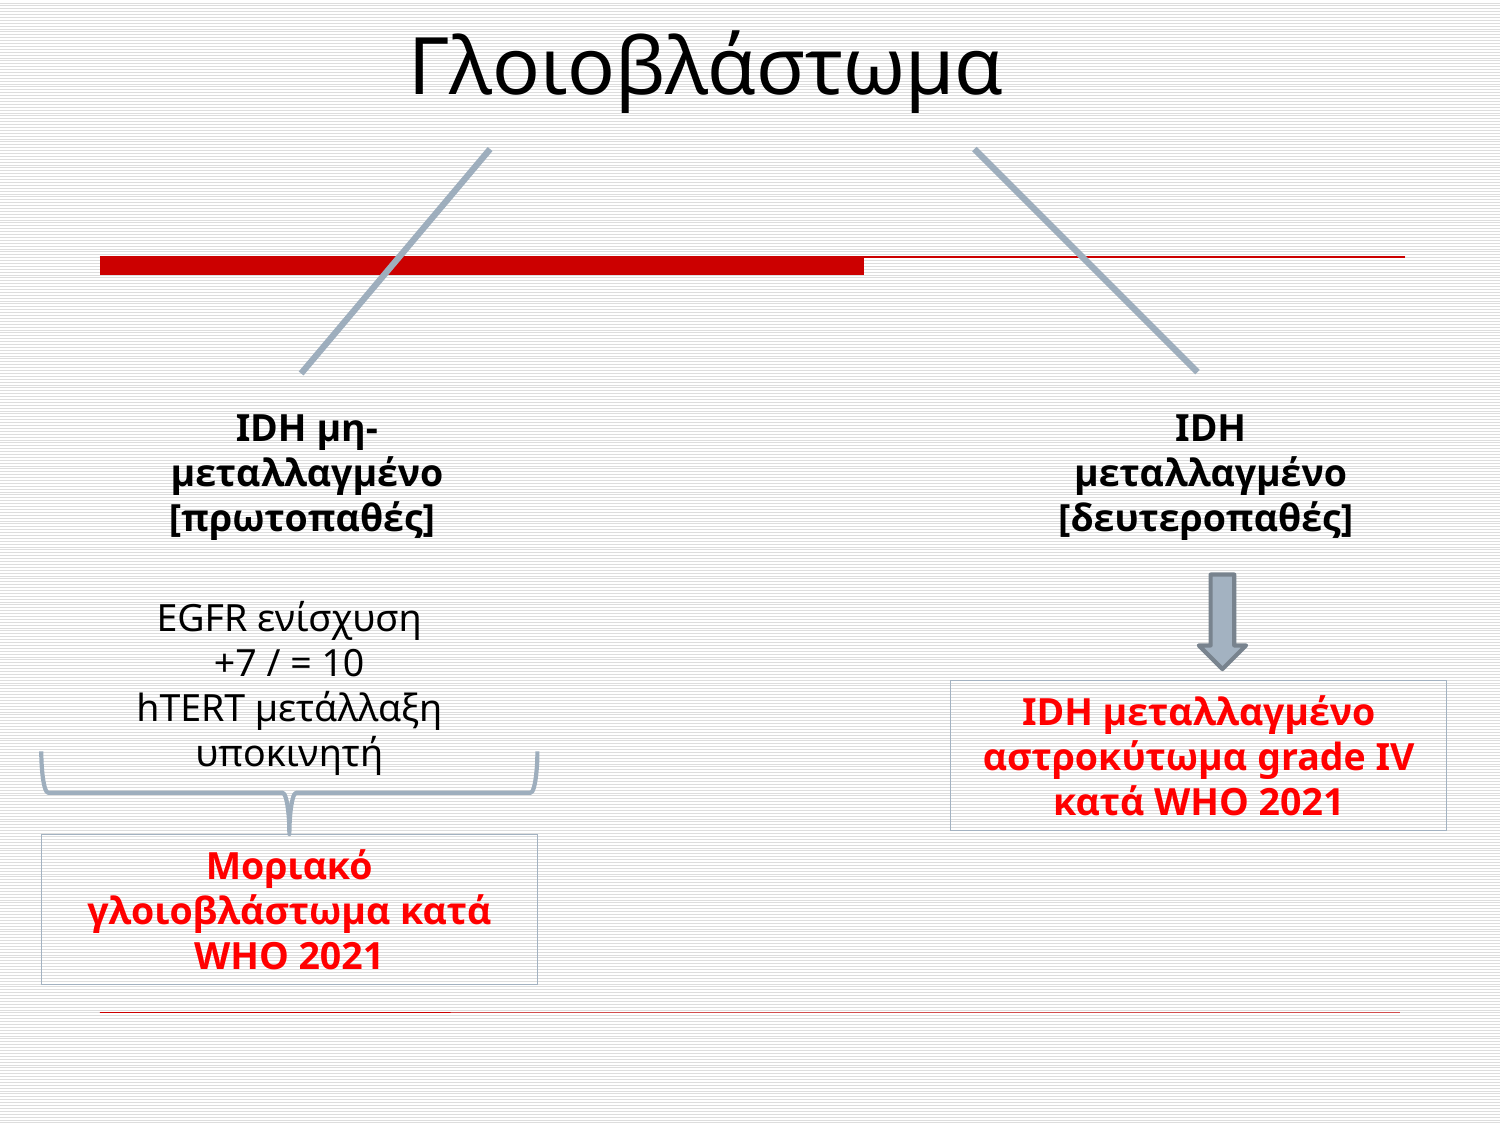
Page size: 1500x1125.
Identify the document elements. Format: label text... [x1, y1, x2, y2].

text_box [1196, 572, 1248, 672]
text_box EGFR ενίσχυση +7 / = 10 hTERT μετάλλαξη υποκινητή [29, 586, 550, 782]
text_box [974, 148, 1198, 373]
title Γλοιοβλάστωμα [212, 30, 1200, 118]
text_box IDH μη-μεταλλαγμένο [πρωτοπαθές] [88, 397, 526, 547]
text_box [300, 148, 491, 374]
text_box [40, 751, 539, 835]
text_box Μοριακό γλοιοβλάστωμα κατά WHO 2021 [41, 834, 538, 985]
text_box IDH μεταλλαγμένο αστροκύτωμα grade IV κατά WHO 2021 [950, 680, 1447, 831]
text_box IDH μεταλλαγμένο [δευτεροπαθές] [1021, 397, 1400, 547]
